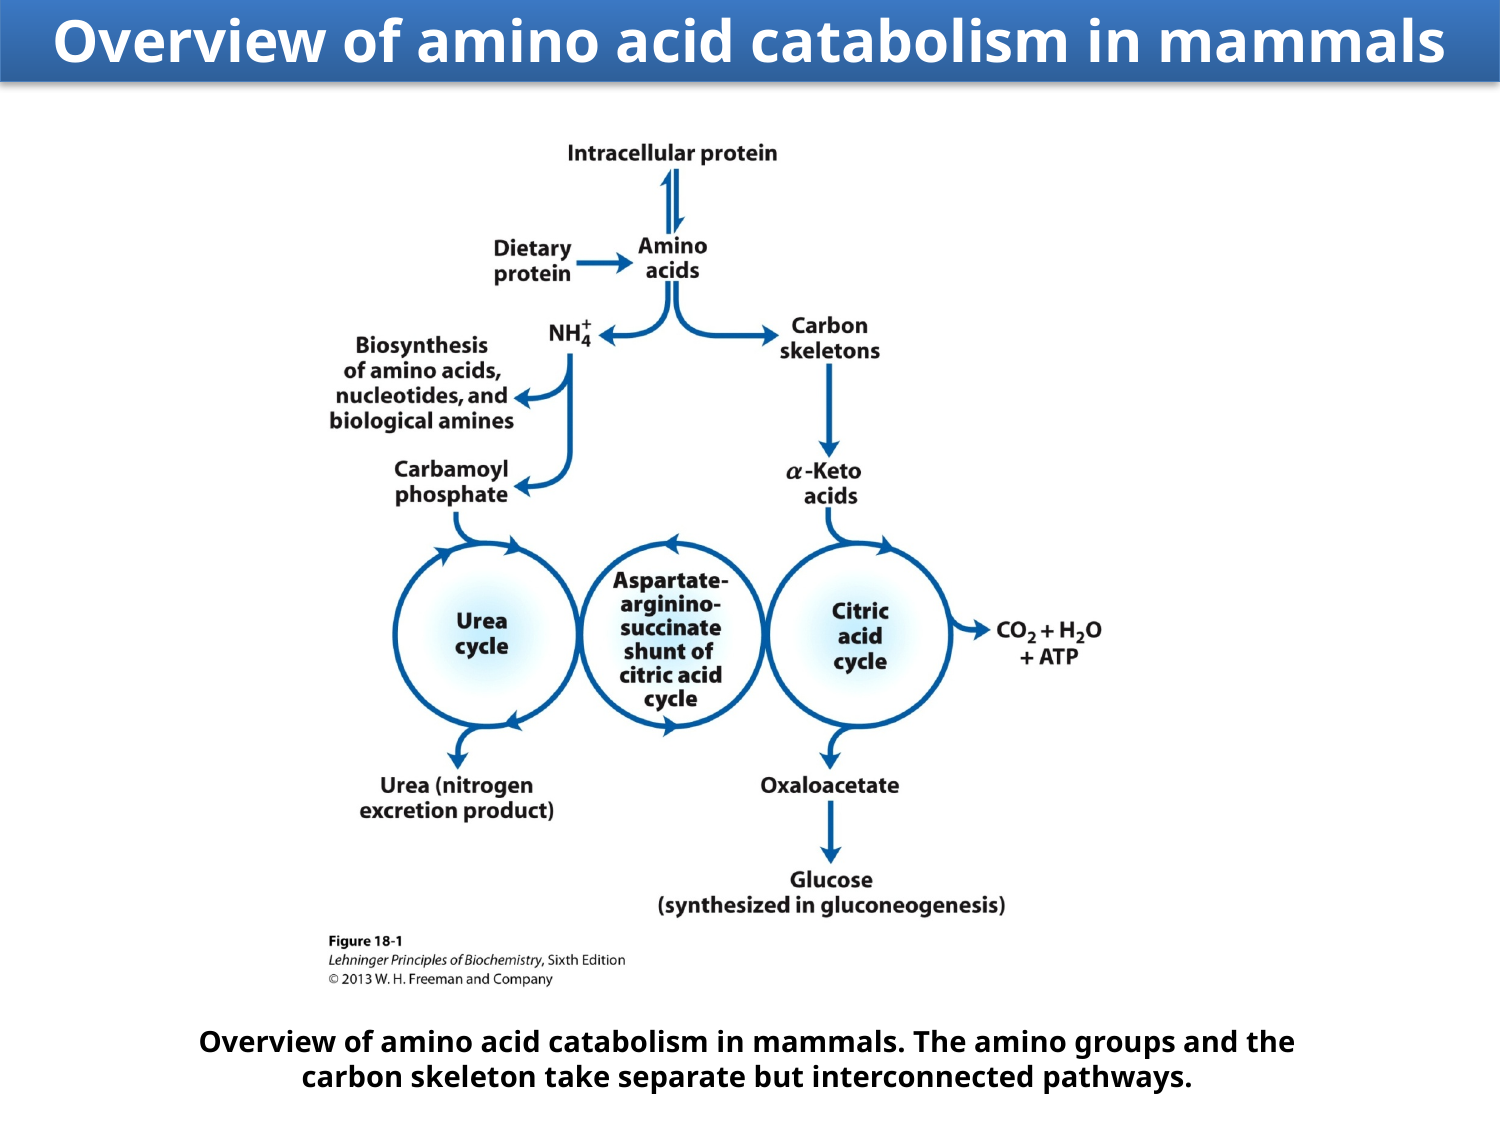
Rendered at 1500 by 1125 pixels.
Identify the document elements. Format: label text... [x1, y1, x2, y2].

text_box Overview of amino acid catabolism in mammals [0, 0, 1500, 82]
picture [322, 136, 1107, 989]
text_box Overview of amino acid catabolism in mammals. The amino groups and the carbon skeleton take separate but interconnected pathways. [147, 1015, 1348, 1101]
